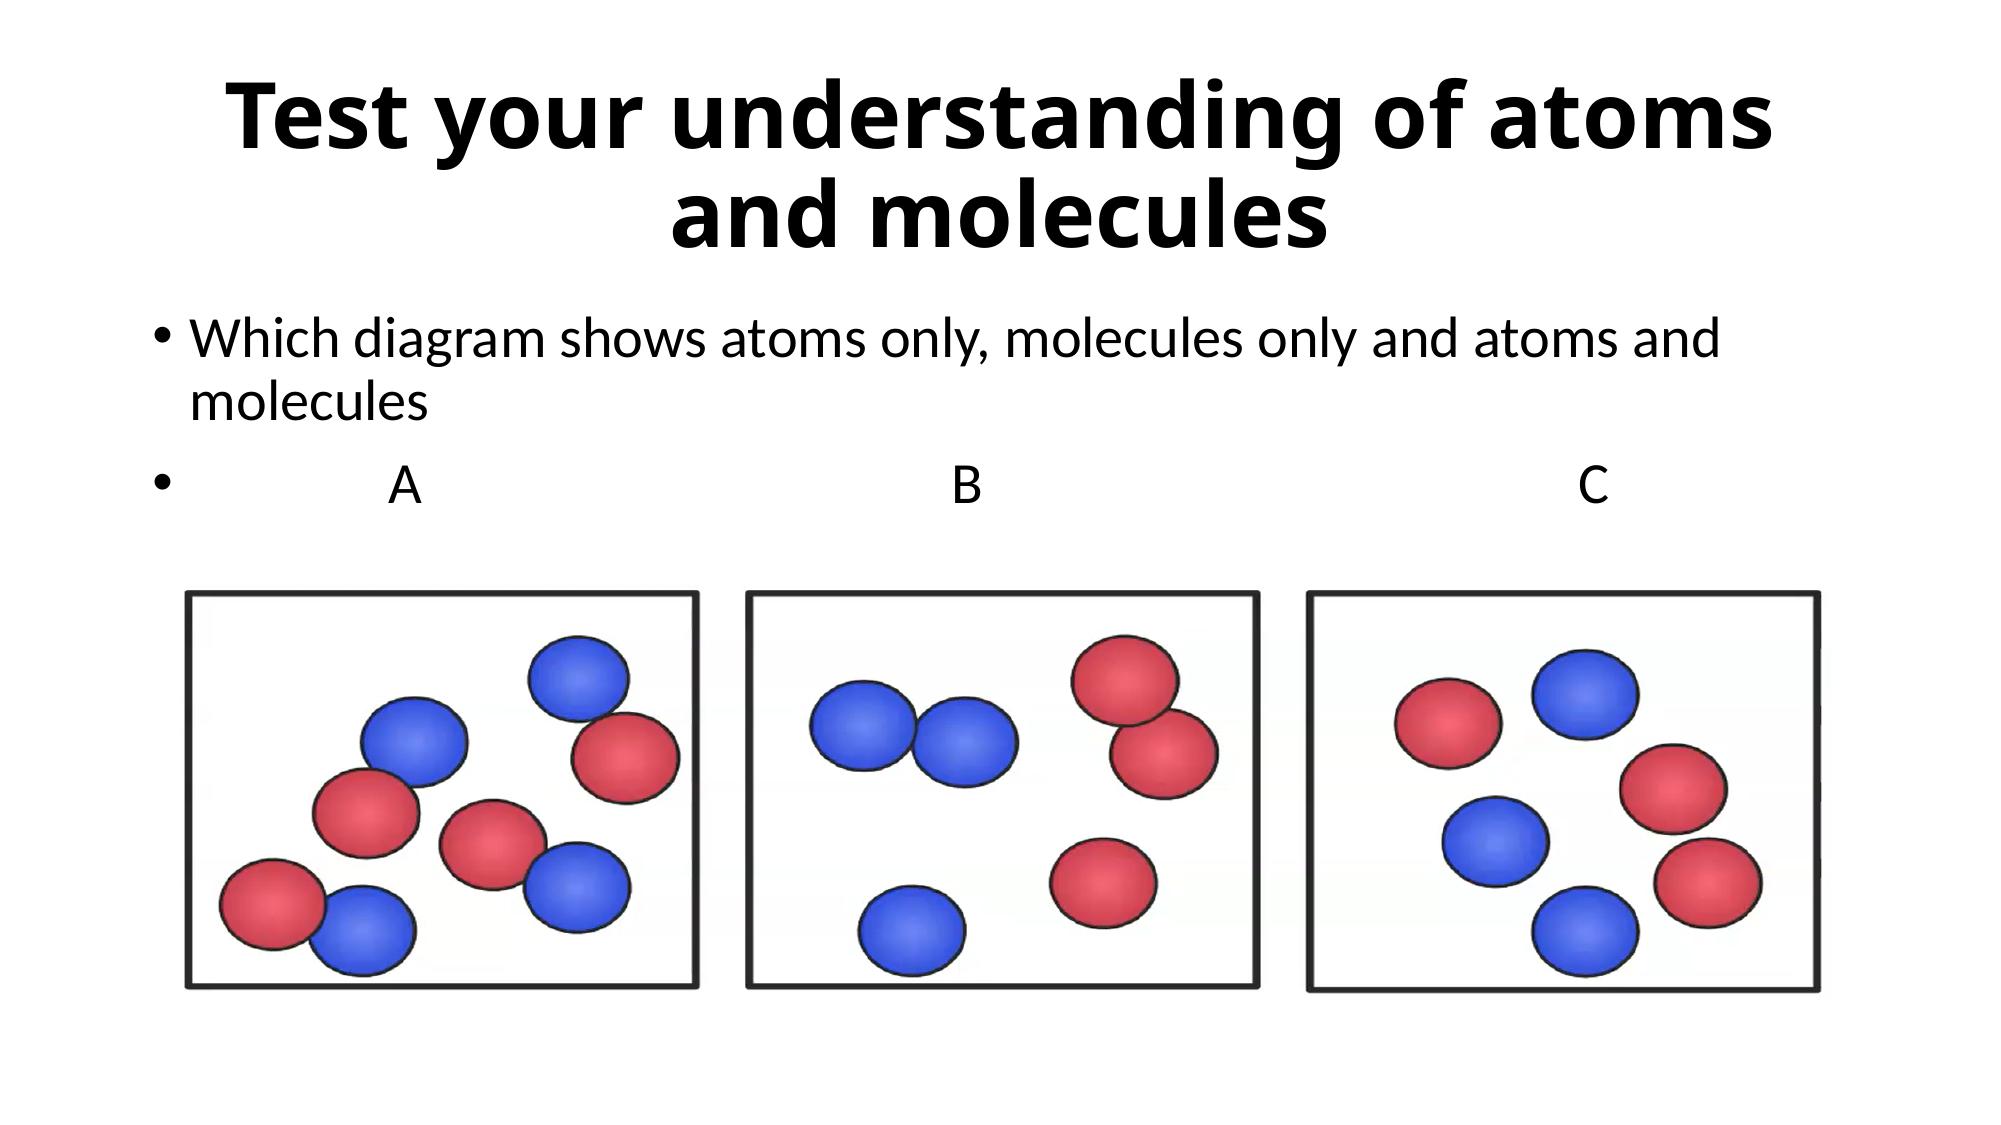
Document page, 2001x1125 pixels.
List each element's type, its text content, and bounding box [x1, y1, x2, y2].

title Test your understanding of atoms and molecules [137, 59, 1863, 278]
list Which diagram shows atoms only, molecules only and atoms and molecules A B C [137, 299, 1863, 1014]
picture [152, 535, 1833, 1036]
